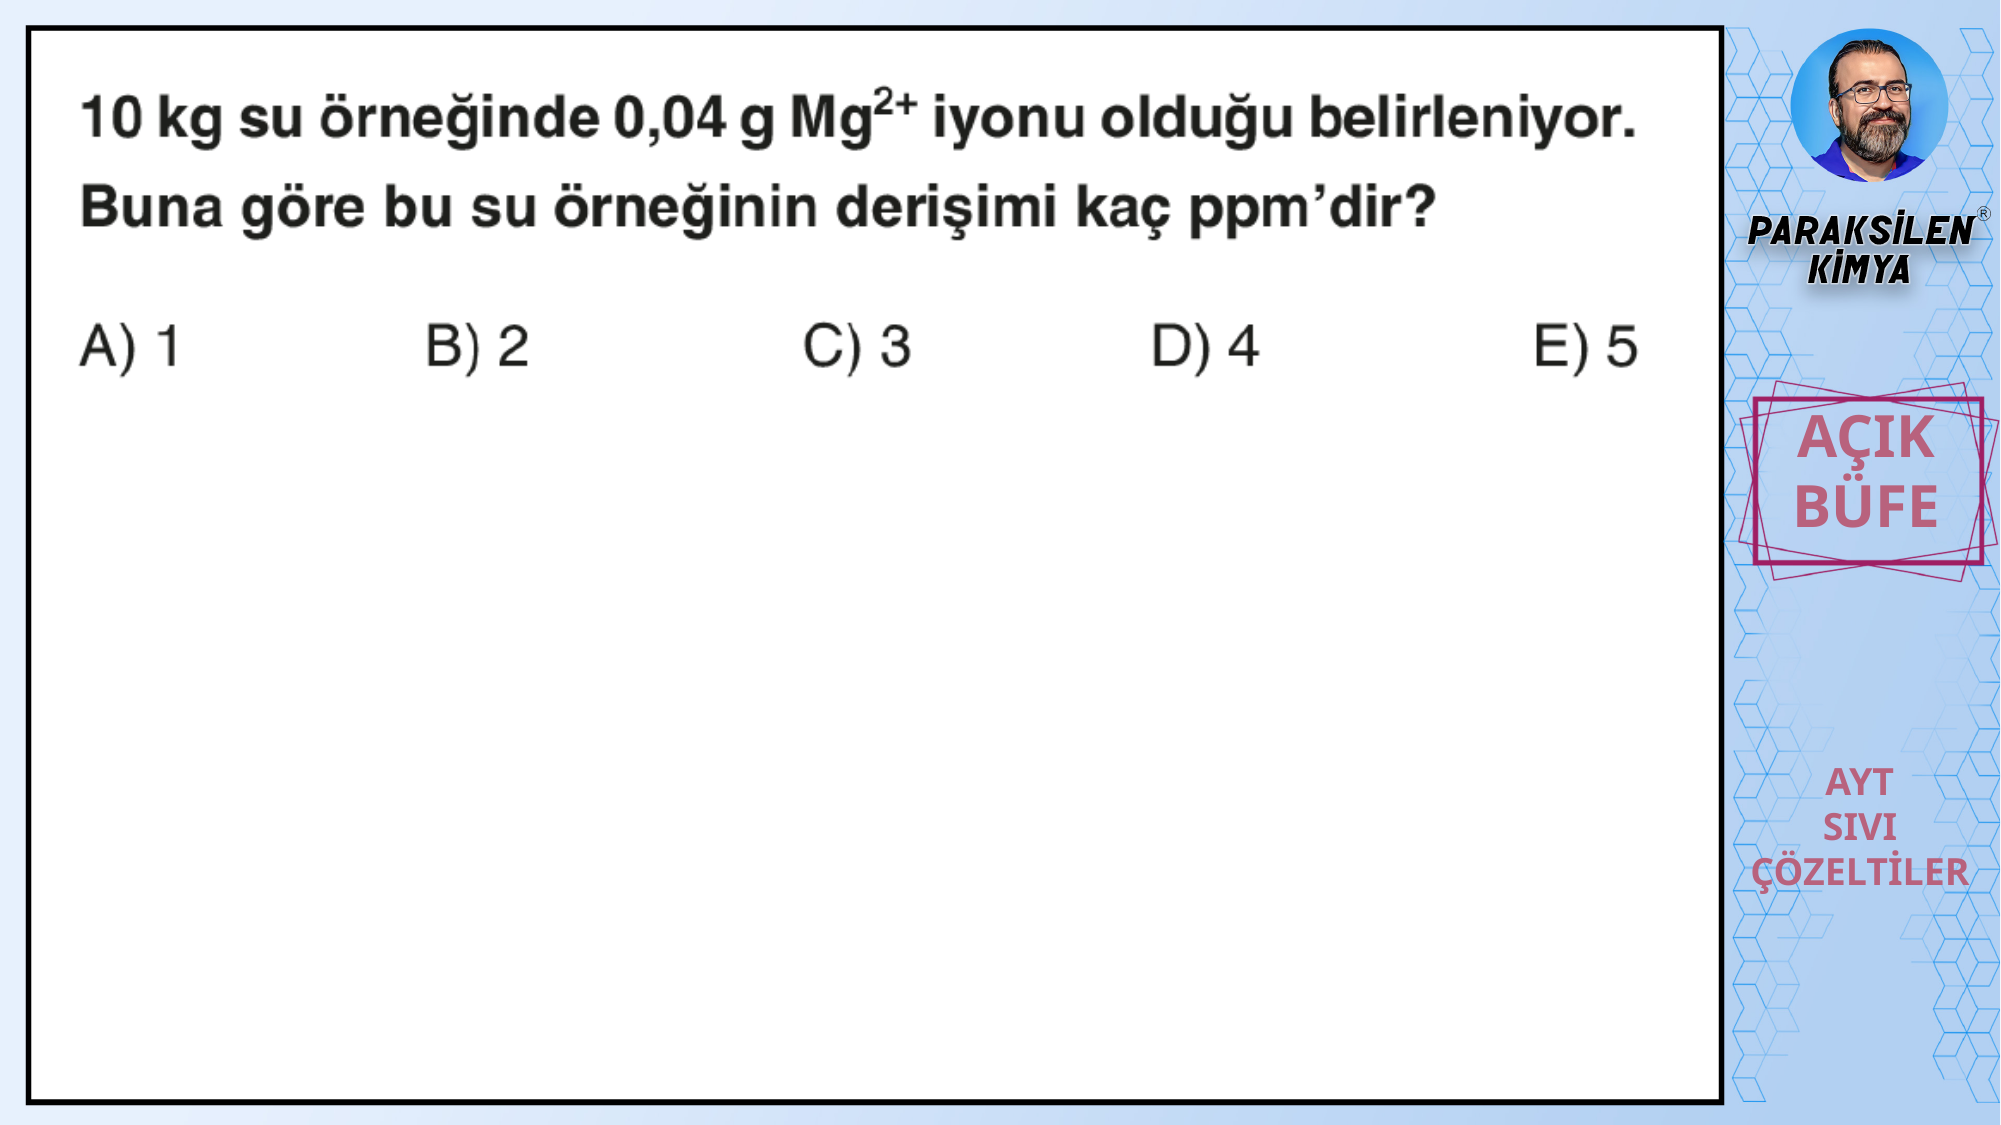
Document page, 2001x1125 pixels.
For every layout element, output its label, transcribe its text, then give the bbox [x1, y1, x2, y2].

text_box AYT SIVI ÇÖZELTİLER [1719, 750, 2000, 901]
text_box AÇIK BÜFE [1755, 392, 1977, 547]
picture [0, 0, 2001, 1125]
